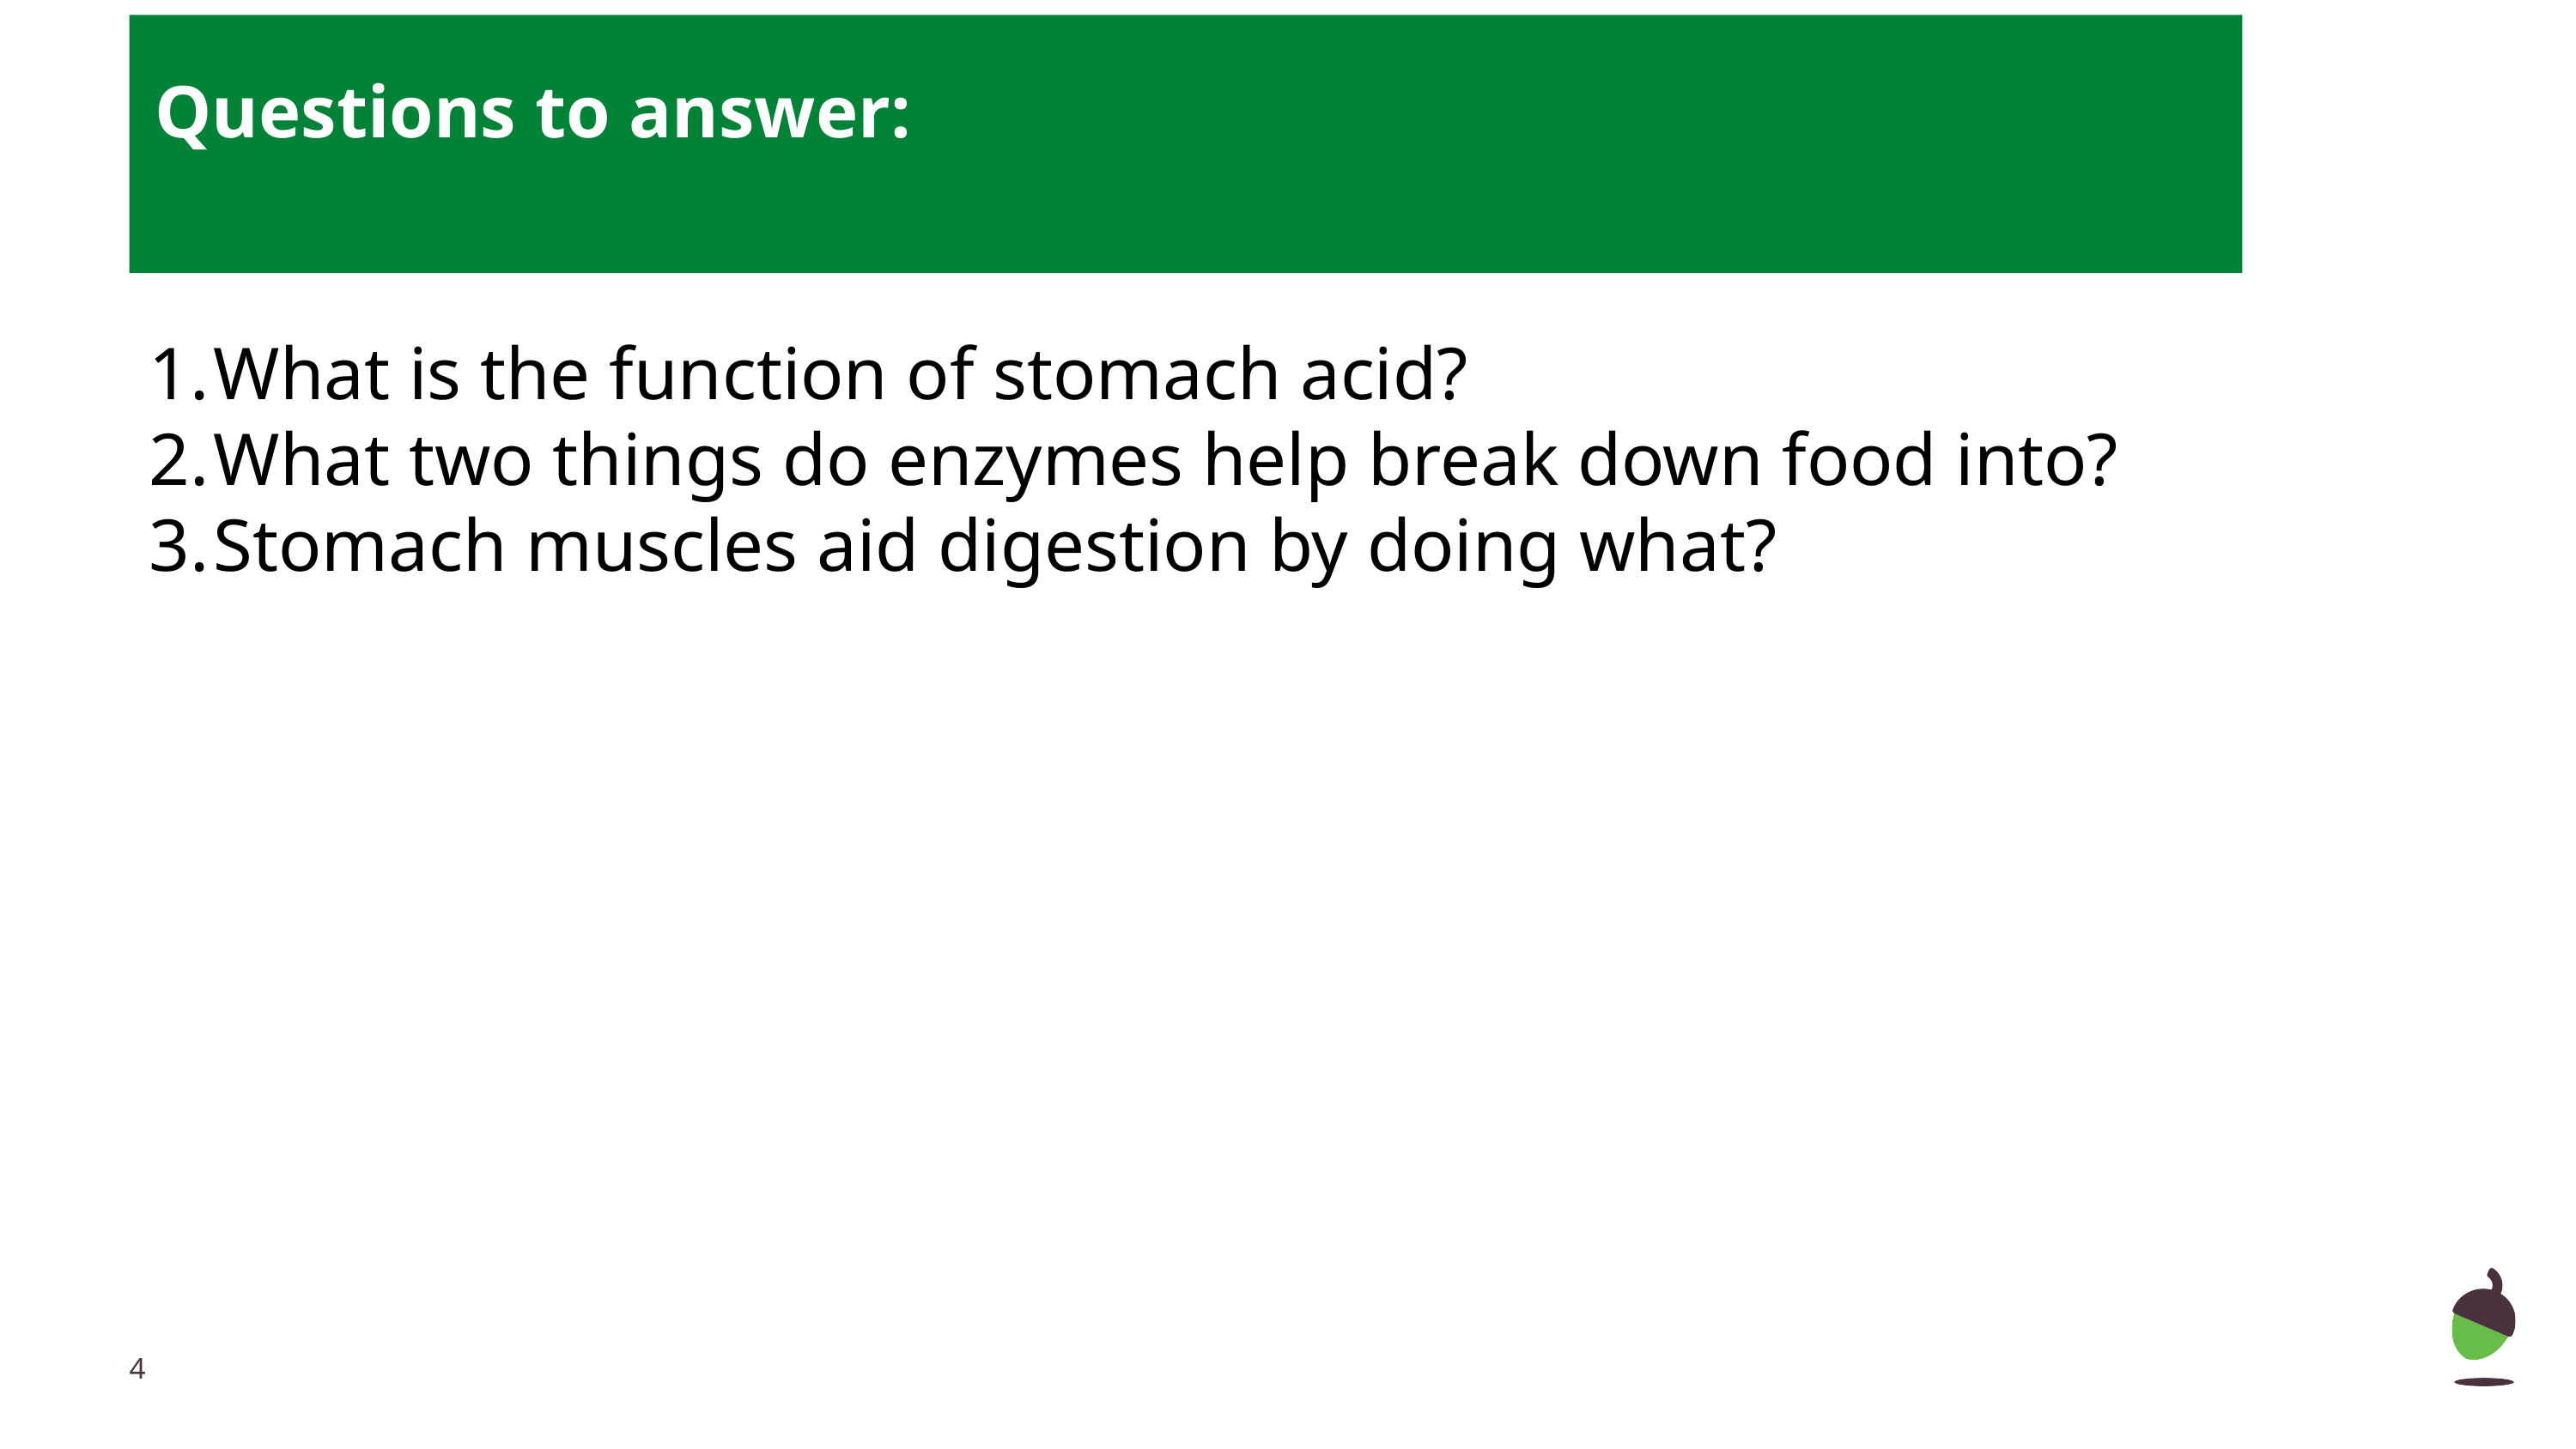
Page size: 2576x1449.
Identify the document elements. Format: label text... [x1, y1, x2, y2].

text_box What is the function of stomach acid? What two things do enzymes help break down food into? Stomach muscles aid digestion by doing what? [136, 315, 2355, 1005]
slide_number ‹#› [129, 1349, 332, 1401]
text_box Questions to answer: [129, 15, 2243, 274]
picture [2451, 1268, 2516, 1386]
